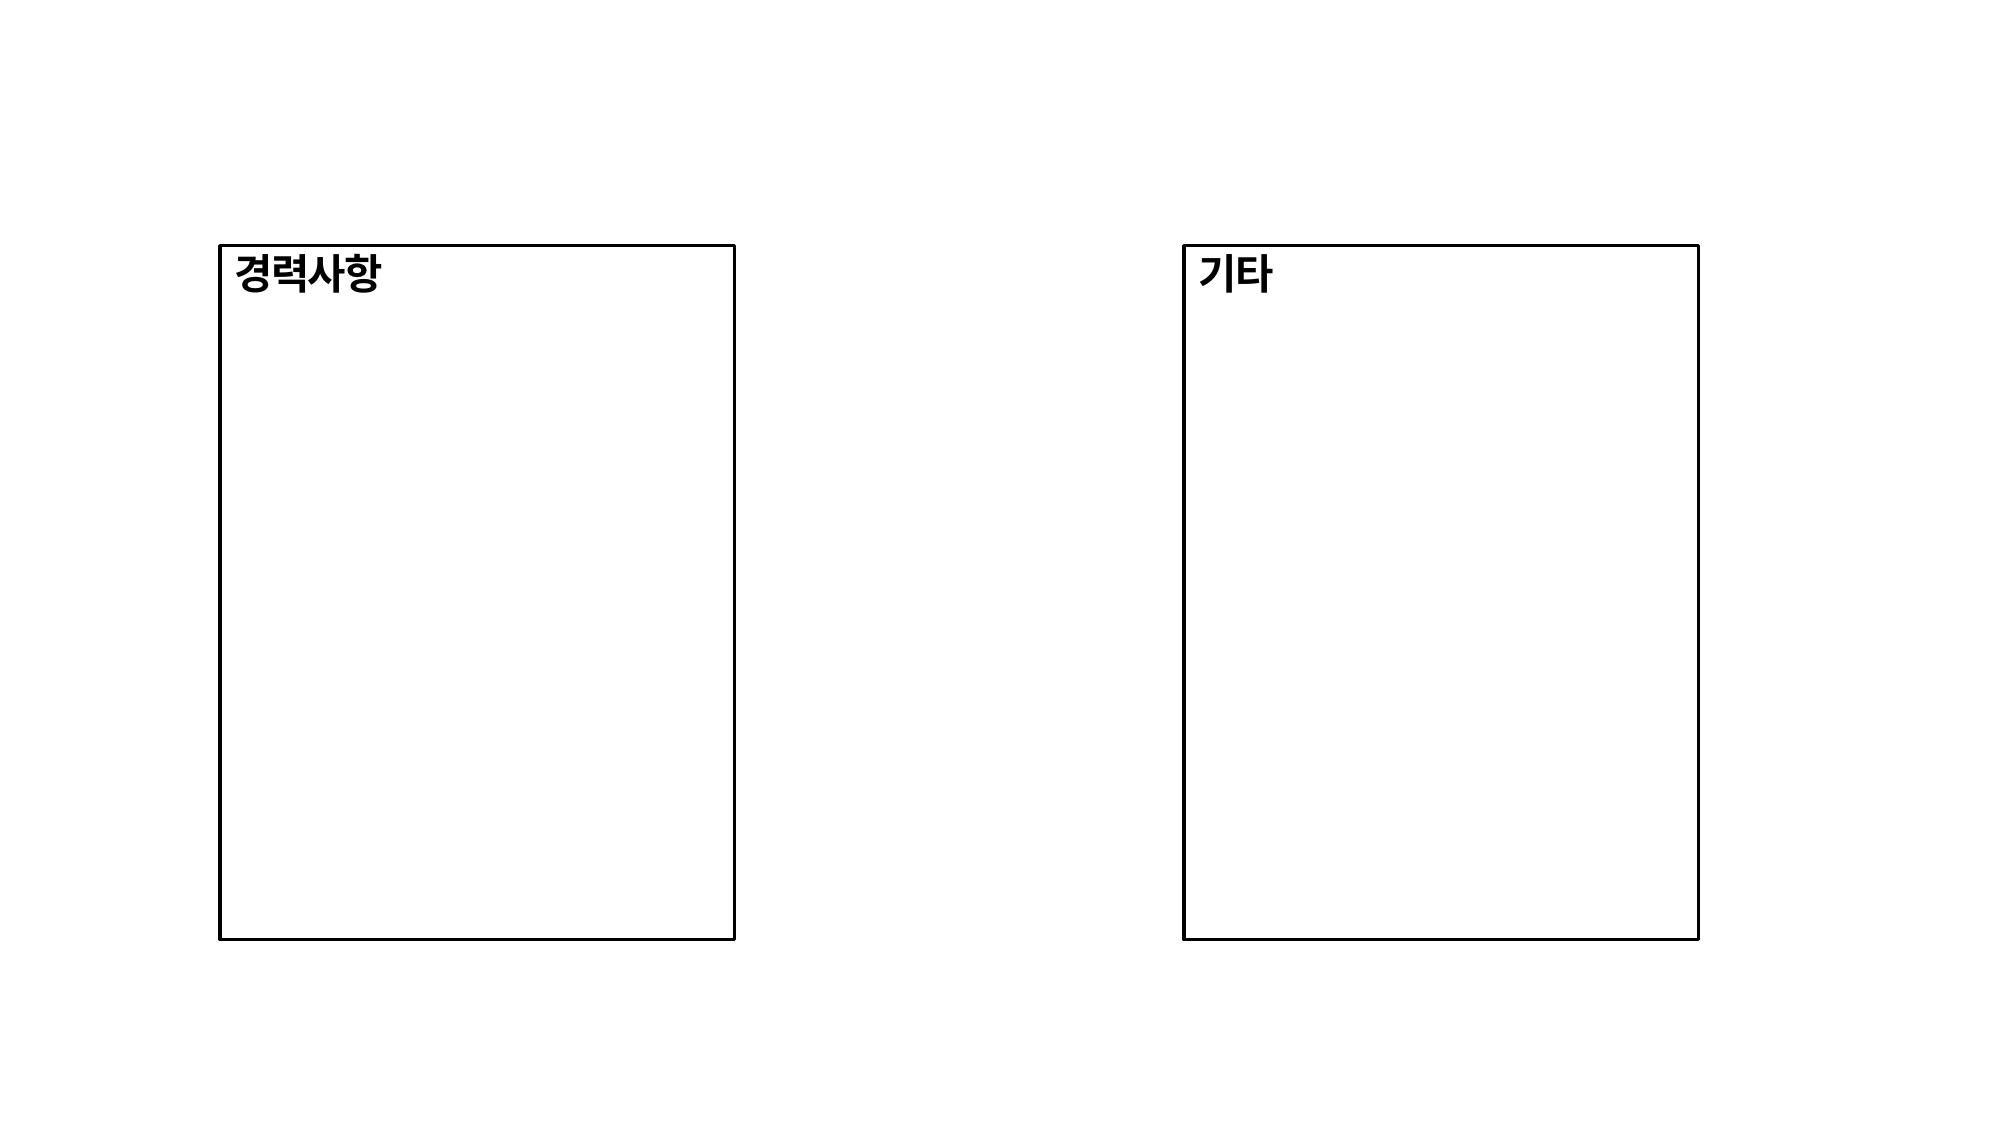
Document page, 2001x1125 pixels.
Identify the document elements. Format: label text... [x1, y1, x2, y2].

list 기타 [1183, 245, 1699, 940]
list 경력사항 [220, 245, 735, 940]
